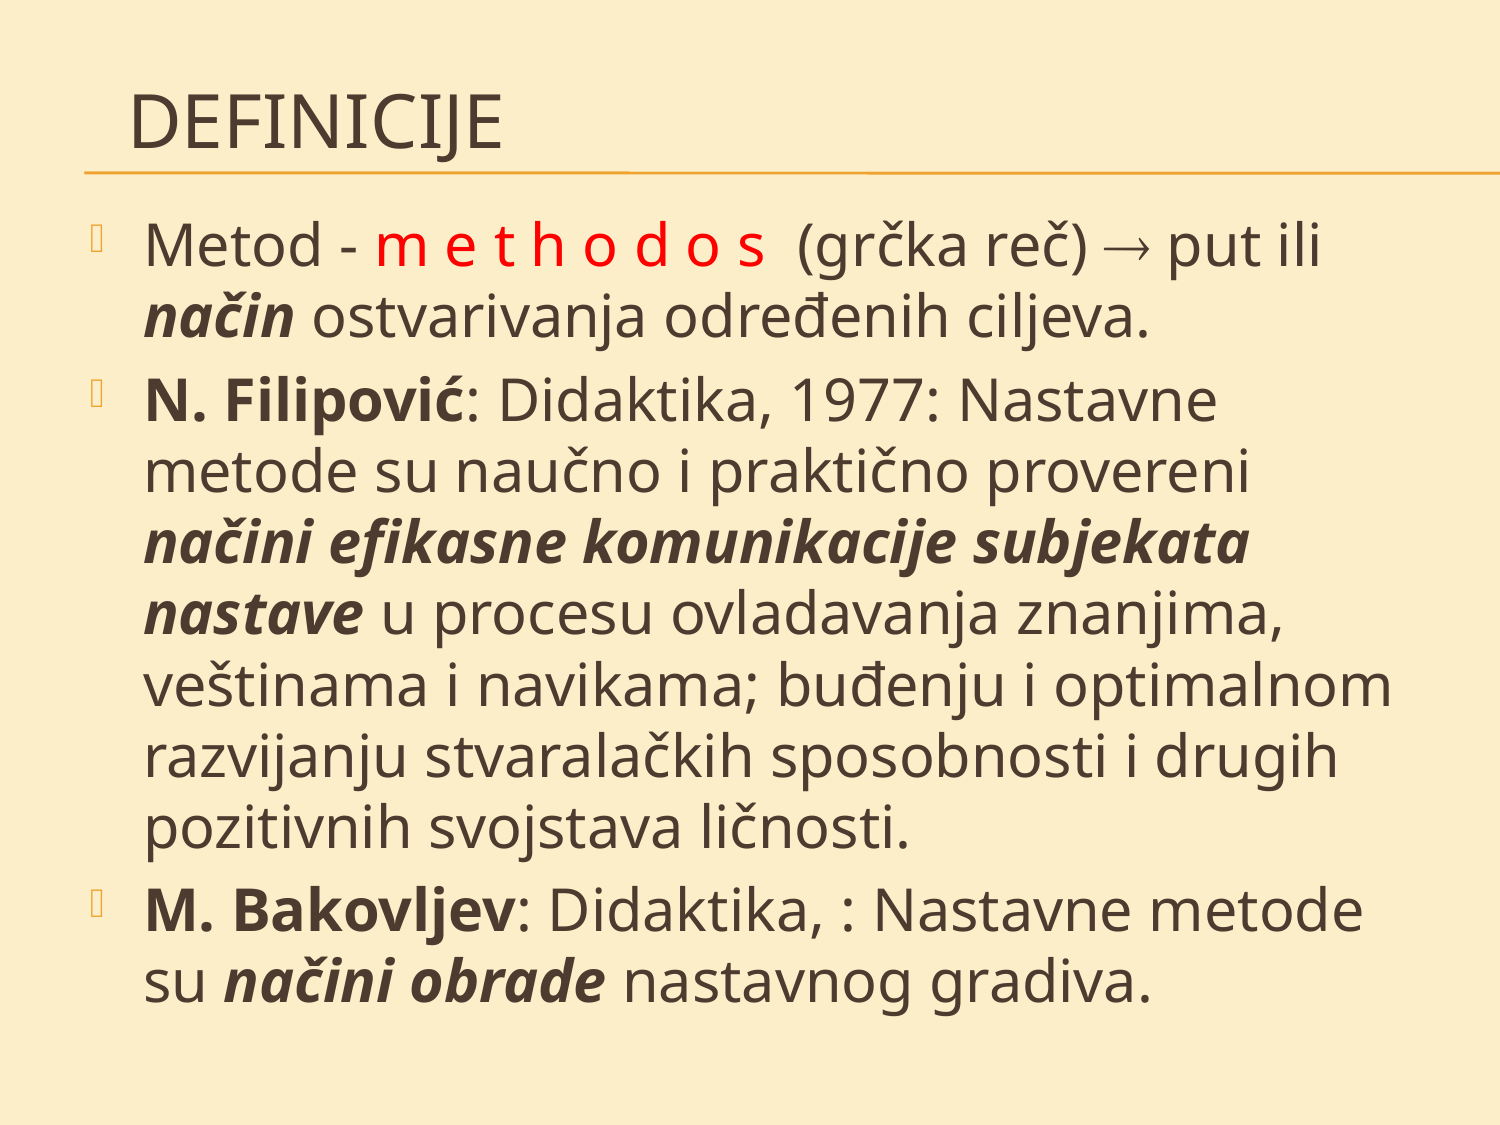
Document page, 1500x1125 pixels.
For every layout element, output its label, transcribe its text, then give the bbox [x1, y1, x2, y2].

title Definicije [112, 24, 1388, 200]
list Metod - m e t h o d o s (grčka reč)  put ili način ostvarivanja određenih ciljeva. N. Filipović: Didaktika, 1977: Nastavne metode su naučno i praktično provereni načini efikasne komunikacije subjekata nastave u procesu ovladavanja znanjima, veštinama i navikama; buđenju i optimalnom razvijanju stvaralačkih sposobnosti i drugih pozitivnih svojstava ličnosti. M. Bakovljev: Didaktika, : Nastavne metode su načini obrade nastavnog gradiva. [75, 200, 1438, 1038]
